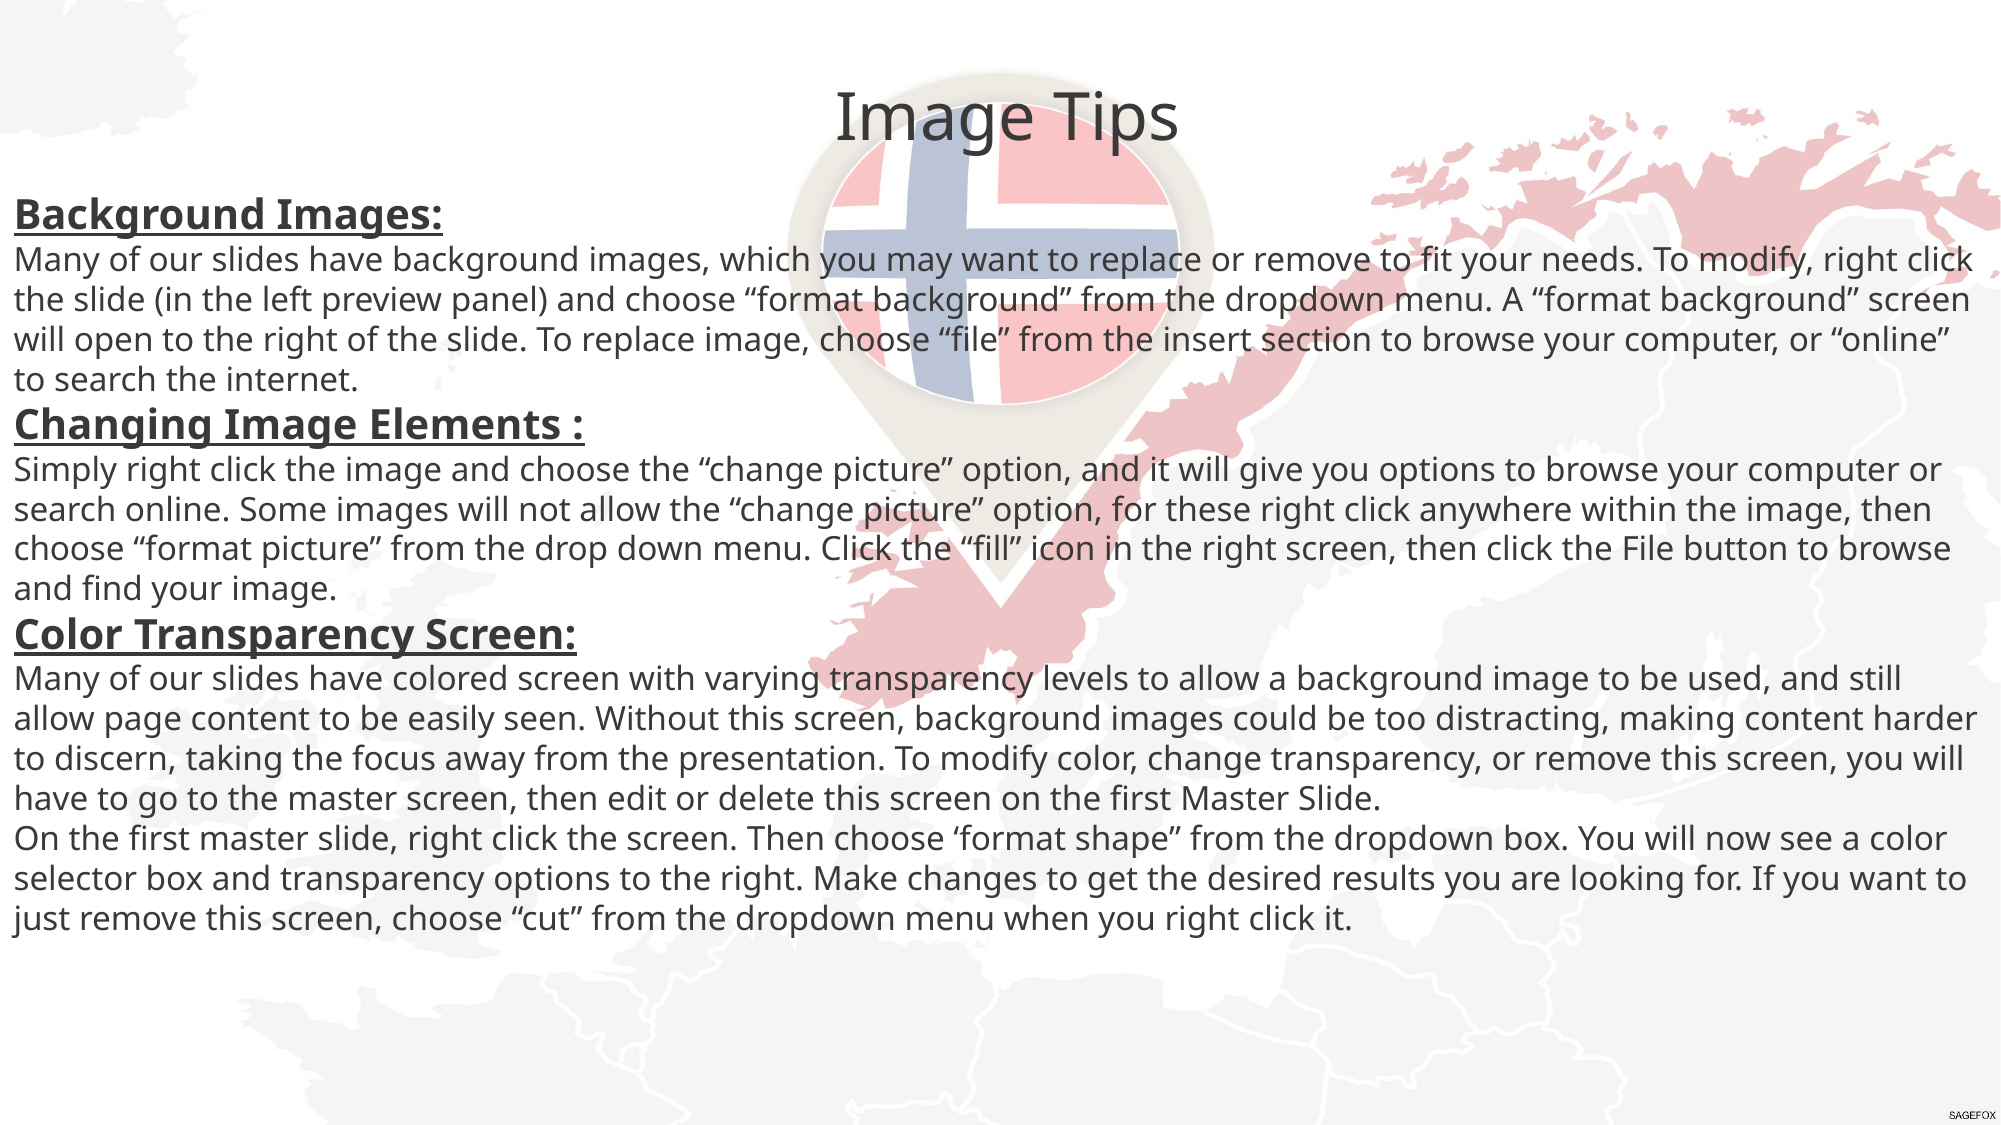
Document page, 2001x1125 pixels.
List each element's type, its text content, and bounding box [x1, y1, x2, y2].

title Image Tips [597, 59, 1420, 177]
text_box Background Images: Many of our slides have background images, which you may want to replace or remove to fit your needs. To modify, right click the slide (in the left preview panel) and choose “format background” from the dropdown menu. A “format background” screen will open to the right of the slide. To replace image, choose “file” from the insert section to browse your computer, or “online” to search the internet. Changing Image Elements : Simply right click the image and choose the “change picture” option, and it will give you options to browse your computer or search online. Some images will not allow the “change picture” option, for these right click anywhere within the image, then choose “format picture” from the drop down menu. Click the “fill” icon in the right screen, then click the File button to browse and find your image. Color Transparency Screen: Many of our slides have colored screen with varying transparency levels to allow a background image to be used, and still allow page content to be easily seen. Without this screen, background images could be too distracting, making content harder to discern, taking the focus away from the presentation. To modify color, change transparency, or remove this screen, you will have to go to the master screen, then edit or delete this screen on the first Master Slide. On the first master slide, right click the screen. Then choose ‘format shape” from the dropdown box. You will now see a color selector box and transparency options to the right. Make changes to get the desired results you are looking for. If you want to just remove this screen, choose “cut” from the dropdown menu when you right click it. [0, 0, 2000, 1125]
